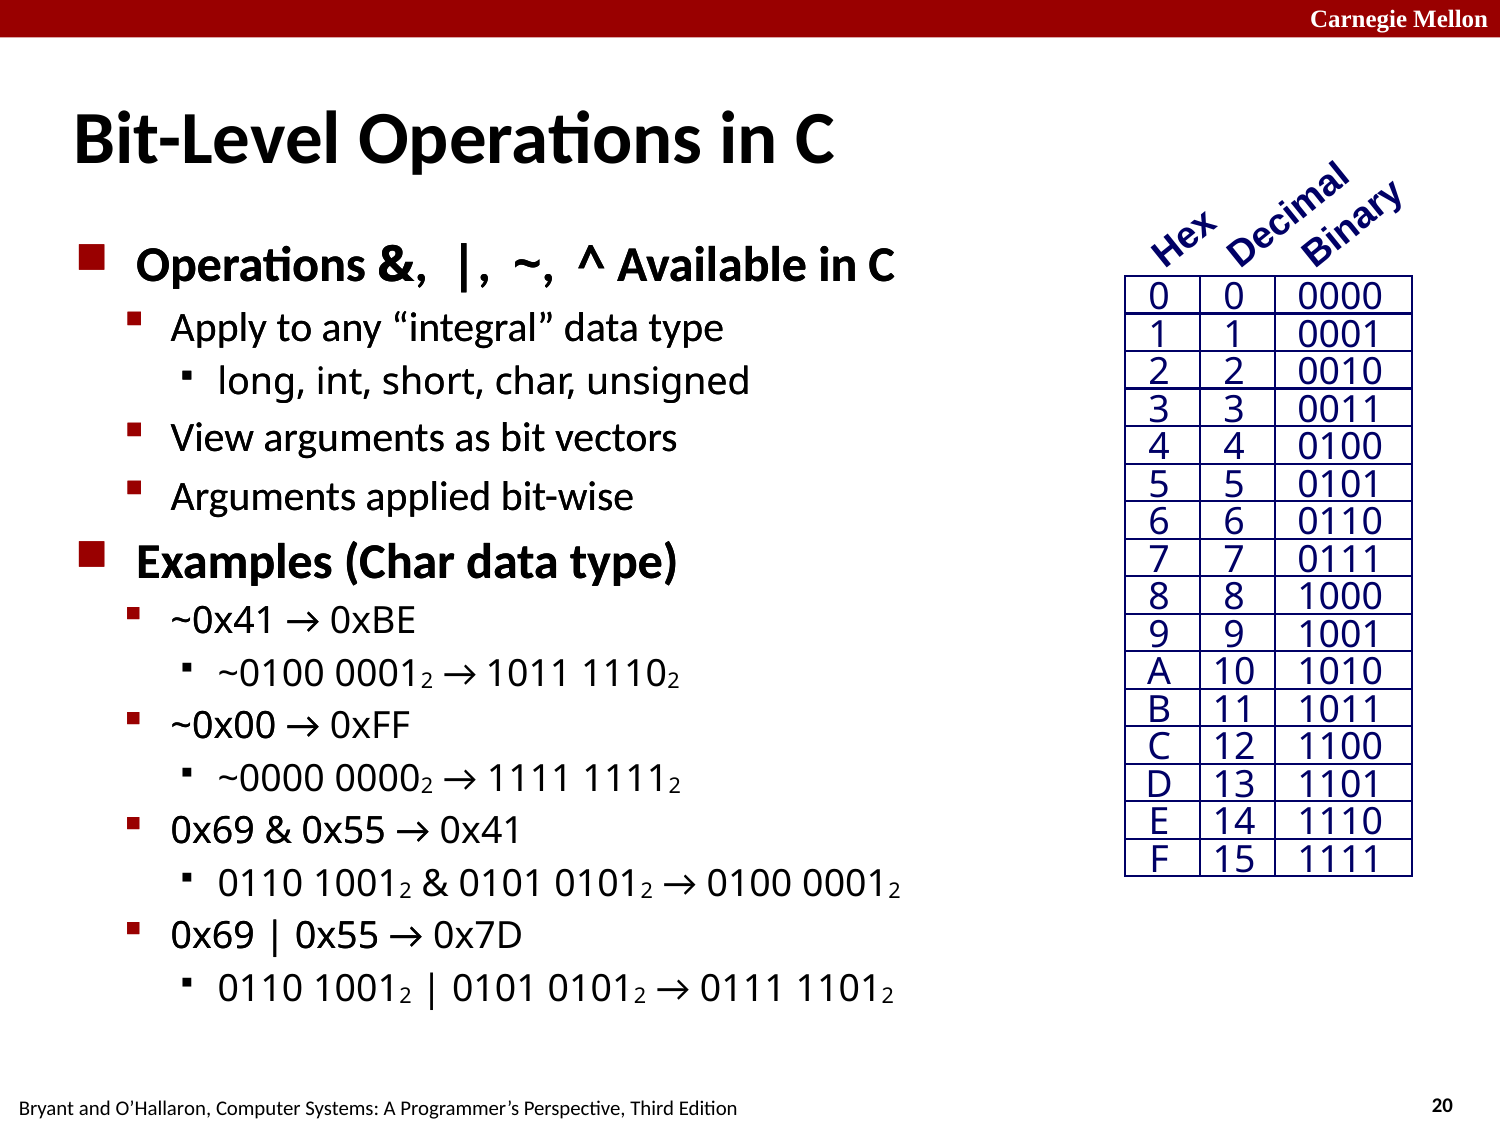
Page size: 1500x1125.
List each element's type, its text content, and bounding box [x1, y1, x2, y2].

title Bit-Level Operations in C [58, 71, 1305, 197]
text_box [1124, 133, 1429, 887]
list Operations &, |, ~, ^ Available in C Apply to any “integral” data type long, int, short, char, unsigned View arguments as bit vectors Arguments applied bit-wise Examples (Char data type) ~0x41 → 0xBE ~0100 00012 → 1011 11102 ~0x00 → 0xFF ~0000 00002 → 1111 11112 0x69 & 0x55 → 0x41 0110 10012 & 0101 01012 → 0100 00012 0x69 | 0x55 → 0x7D 0110 10012 | 0101 01012 → 0111 11012 [64, 223, 1361, 1040]
